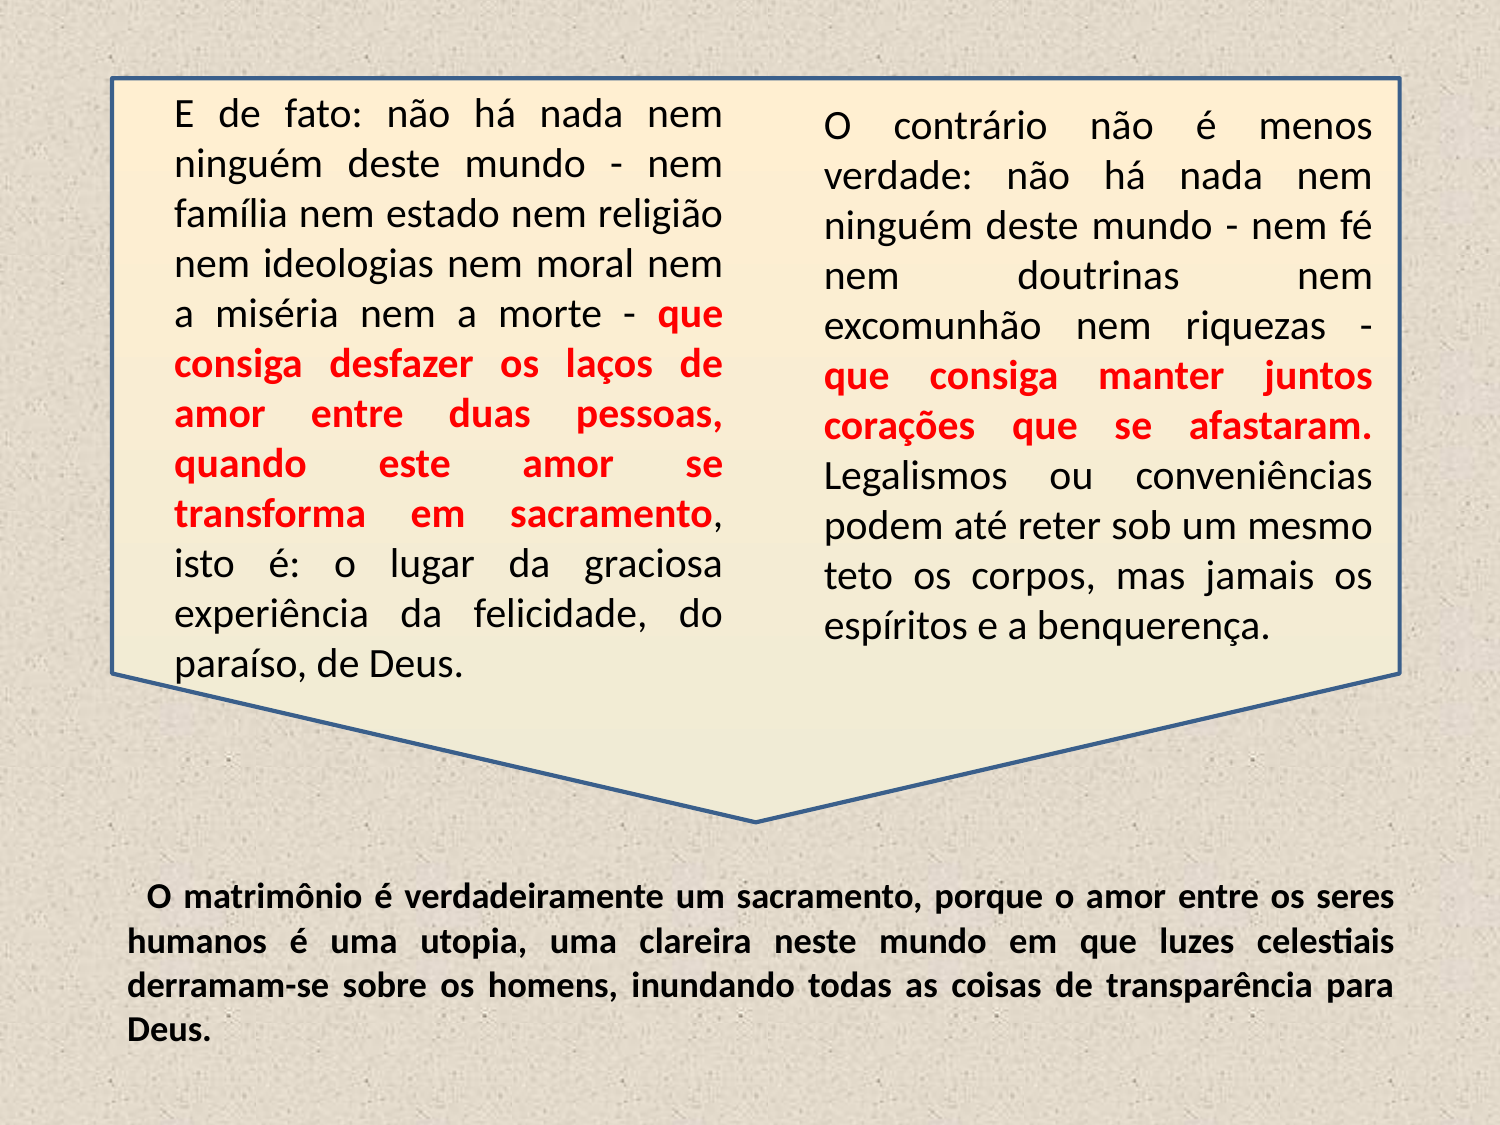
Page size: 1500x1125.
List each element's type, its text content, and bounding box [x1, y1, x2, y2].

text_box O contrário não é menos verdade: não há nada nem ninguém deste mundo - nem fé nem doutrinas nem excomunhão nem riquezas - que consiga manter juntos corações que se afastaram. Legalismos ou conveniências podem até reter sob um mesmo teto os corpos, mas jamais os espíritos e a benquerença. [809, 90, 1388, 655]
list O matrimônio é verdadeiramente um sacramento, porque o amor entre os seres humanos é uma utopia, uma clareira neste mundo em que luzes celestiais derramam-se sobre os homens, inundando todas as coisas de transparência para Deus. [64, 857, 1412, 1059]
picture [0, 0, 1500, 1125]
text_box [109, 76, 1402, 825]
text_box E de fato: não há nada nem ninguém deste mundo - nem família nem estado nem religião nem ideologias nem moral nem a miséria nem a morte - que consiga desfazer os laços de amor entre duas pessoas, quando este amor se transforma em sacramento, isto é: o lugar da graciosa experiência da felicidade, do paraíso, de Deus. [159, 78, 739, 694]
